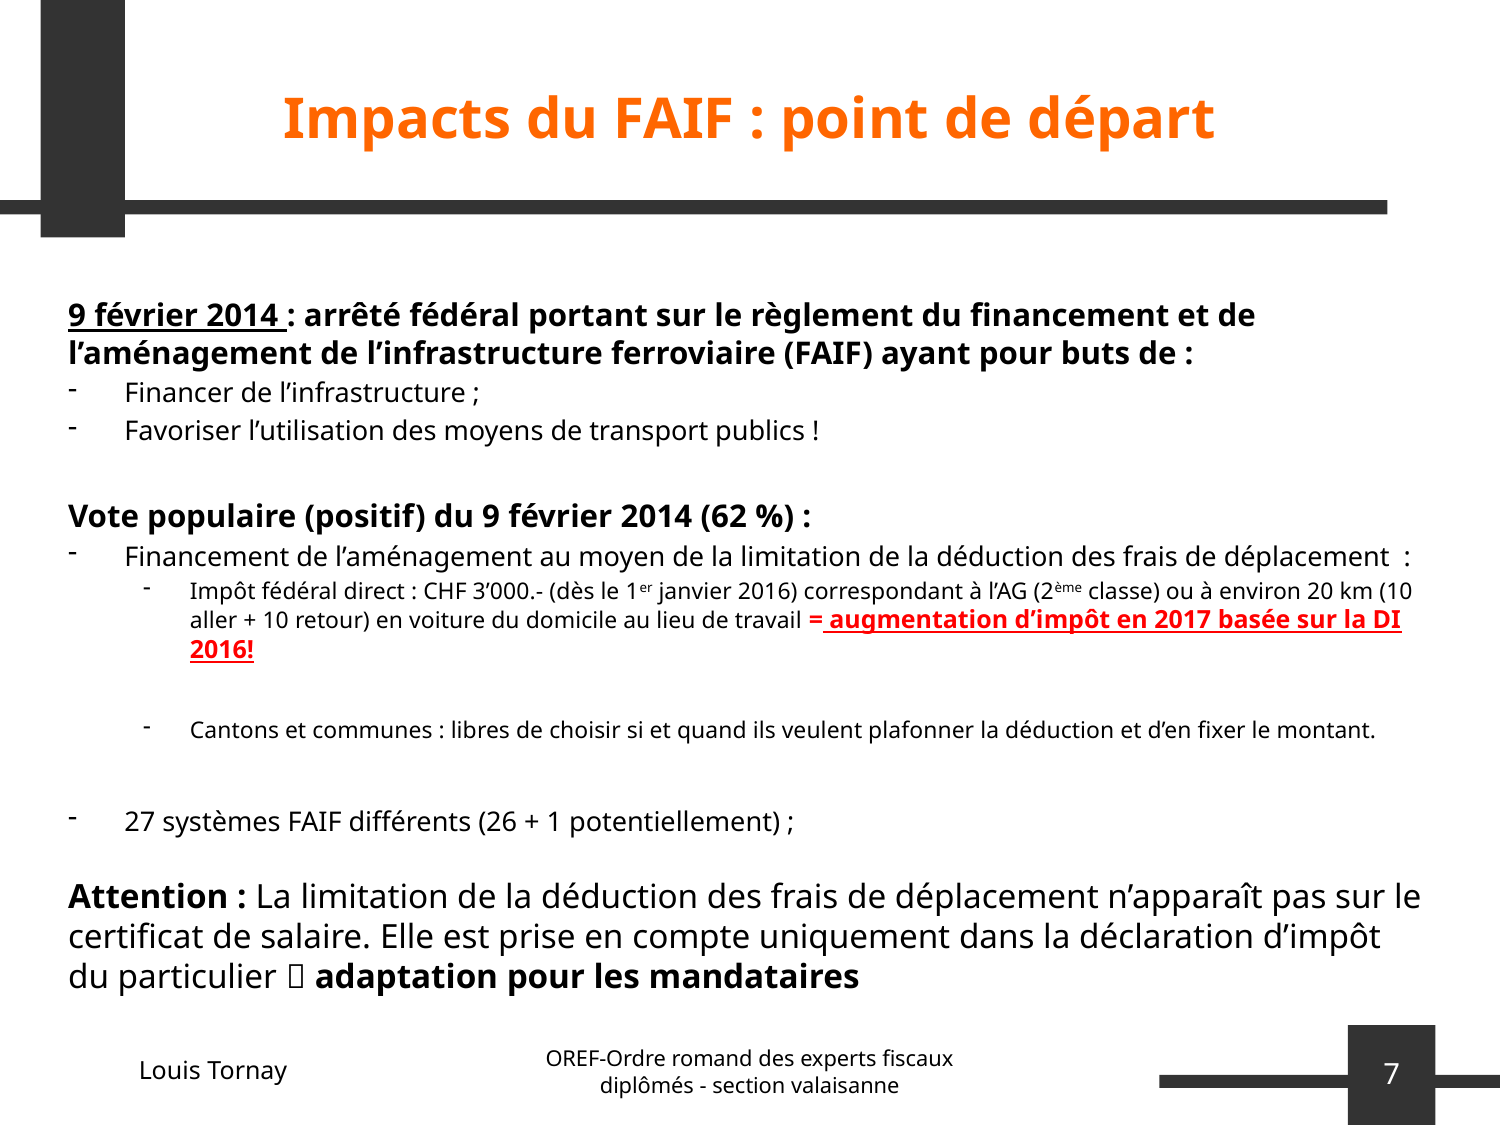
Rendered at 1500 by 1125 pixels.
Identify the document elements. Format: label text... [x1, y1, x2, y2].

title Impacts du FAIF : point de départ [111, 18, 1388, 214]
list 9 février 2014 : arrêté fédéral portant sur le règlement du financement et de l’aménagement de l’infrastructure ferroviaire (FAIF) ayant pour buts de : Financer de l’infrastructure ; Favoriser l’utilisation des moyens de transport publics ! Vote populaire (positif) du 9 février 2014 (62 %) : Financement de l’aménagement au moyen de la limitation de la déduction des frais de déplacement : Impôt fédéral direct : CHF 3’000.- (dès le 1er janvier 2016) correspondant à l’AG (2ème classe) ou à environ 20 km (10 aller + 10 retour) en voiture du domicile au lieu de travail = augmentation d’impôt en 2017 basée sur la DI 2016! Cantons et communes : libres de choisir si et quand ils veulent plafonner la déduction et d’en fixer le montant. 27 systèmes FAIF différents (26 + 1 potentiellement) ; Attention : La limitation de la déduction des frais de déplacement n’apparaît pas sur le certificat de salaire. Elle est prise en compte uniquement dans la déclaration d’impôt du particulier  adaptation pour les mandataires 160-161-162 mélangé = point de départ prendre ce qui est en vert [52, 287, 1448, 964]
footer OREF-Ordre romand des experts fiscaux diplômés - section valaisanne [512, 1037, 988, 1113]
